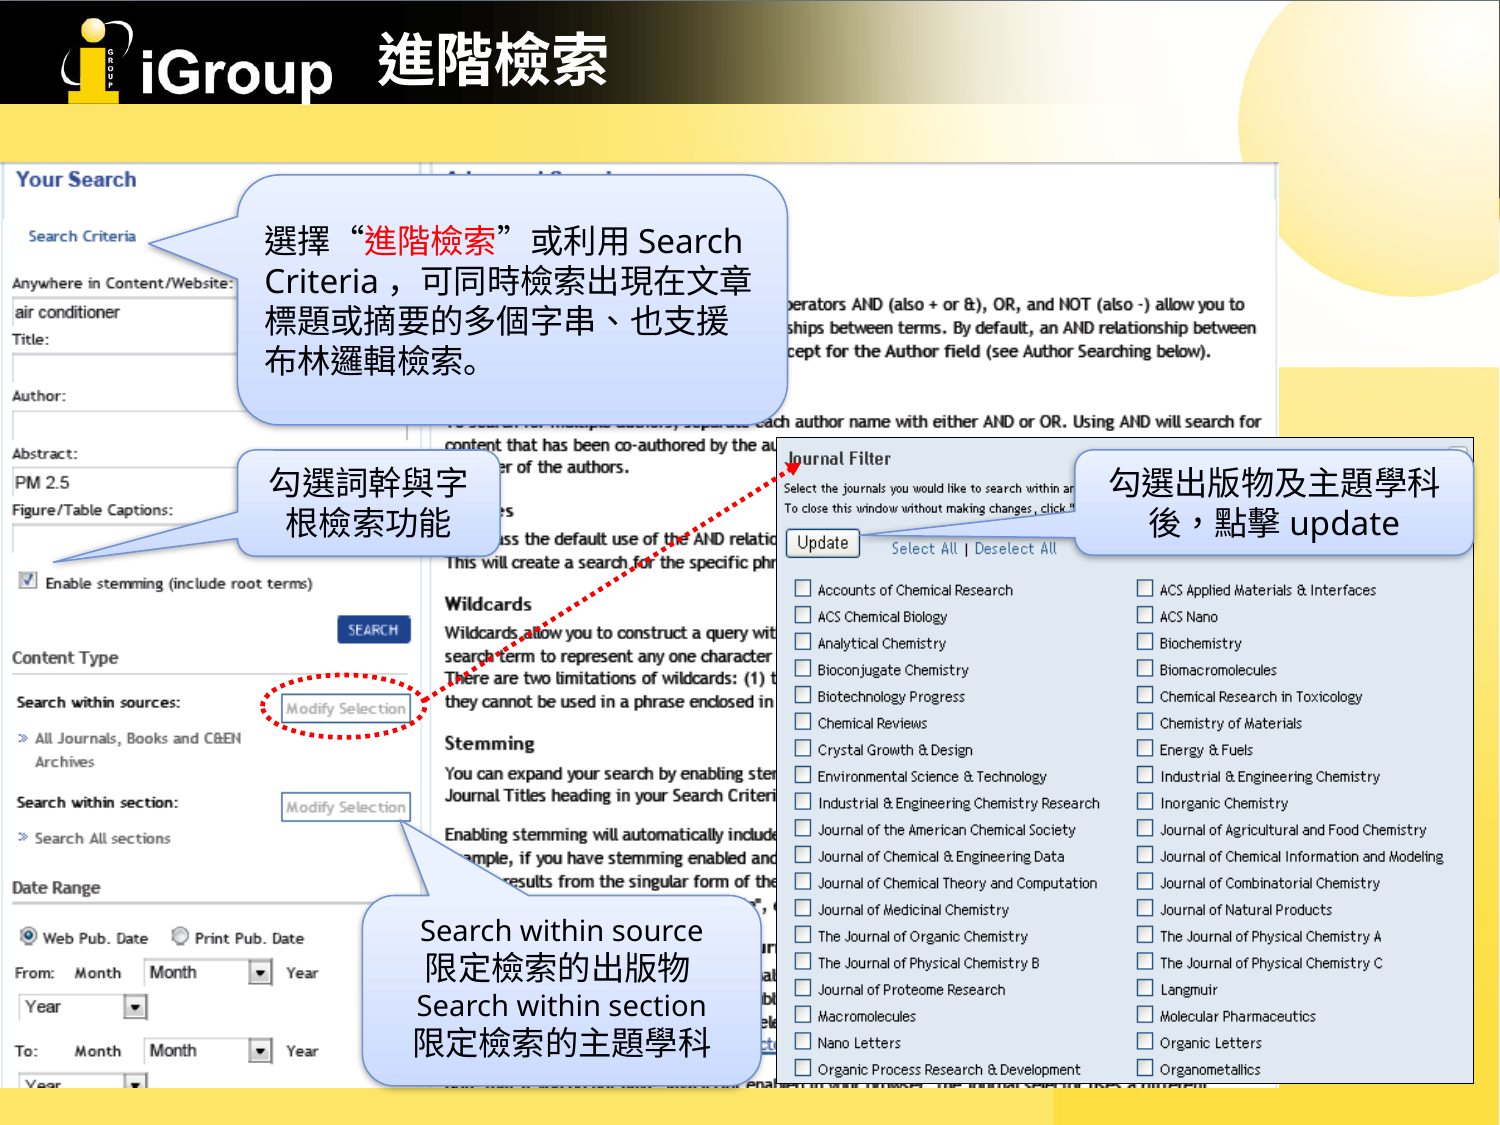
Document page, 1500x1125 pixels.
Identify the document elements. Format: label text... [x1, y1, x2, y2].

text_box 進階檢索 [362, 16, 888, 117]
picture [0, 0, 1500, 1125]
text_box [362, 437, 1474, 1087]
